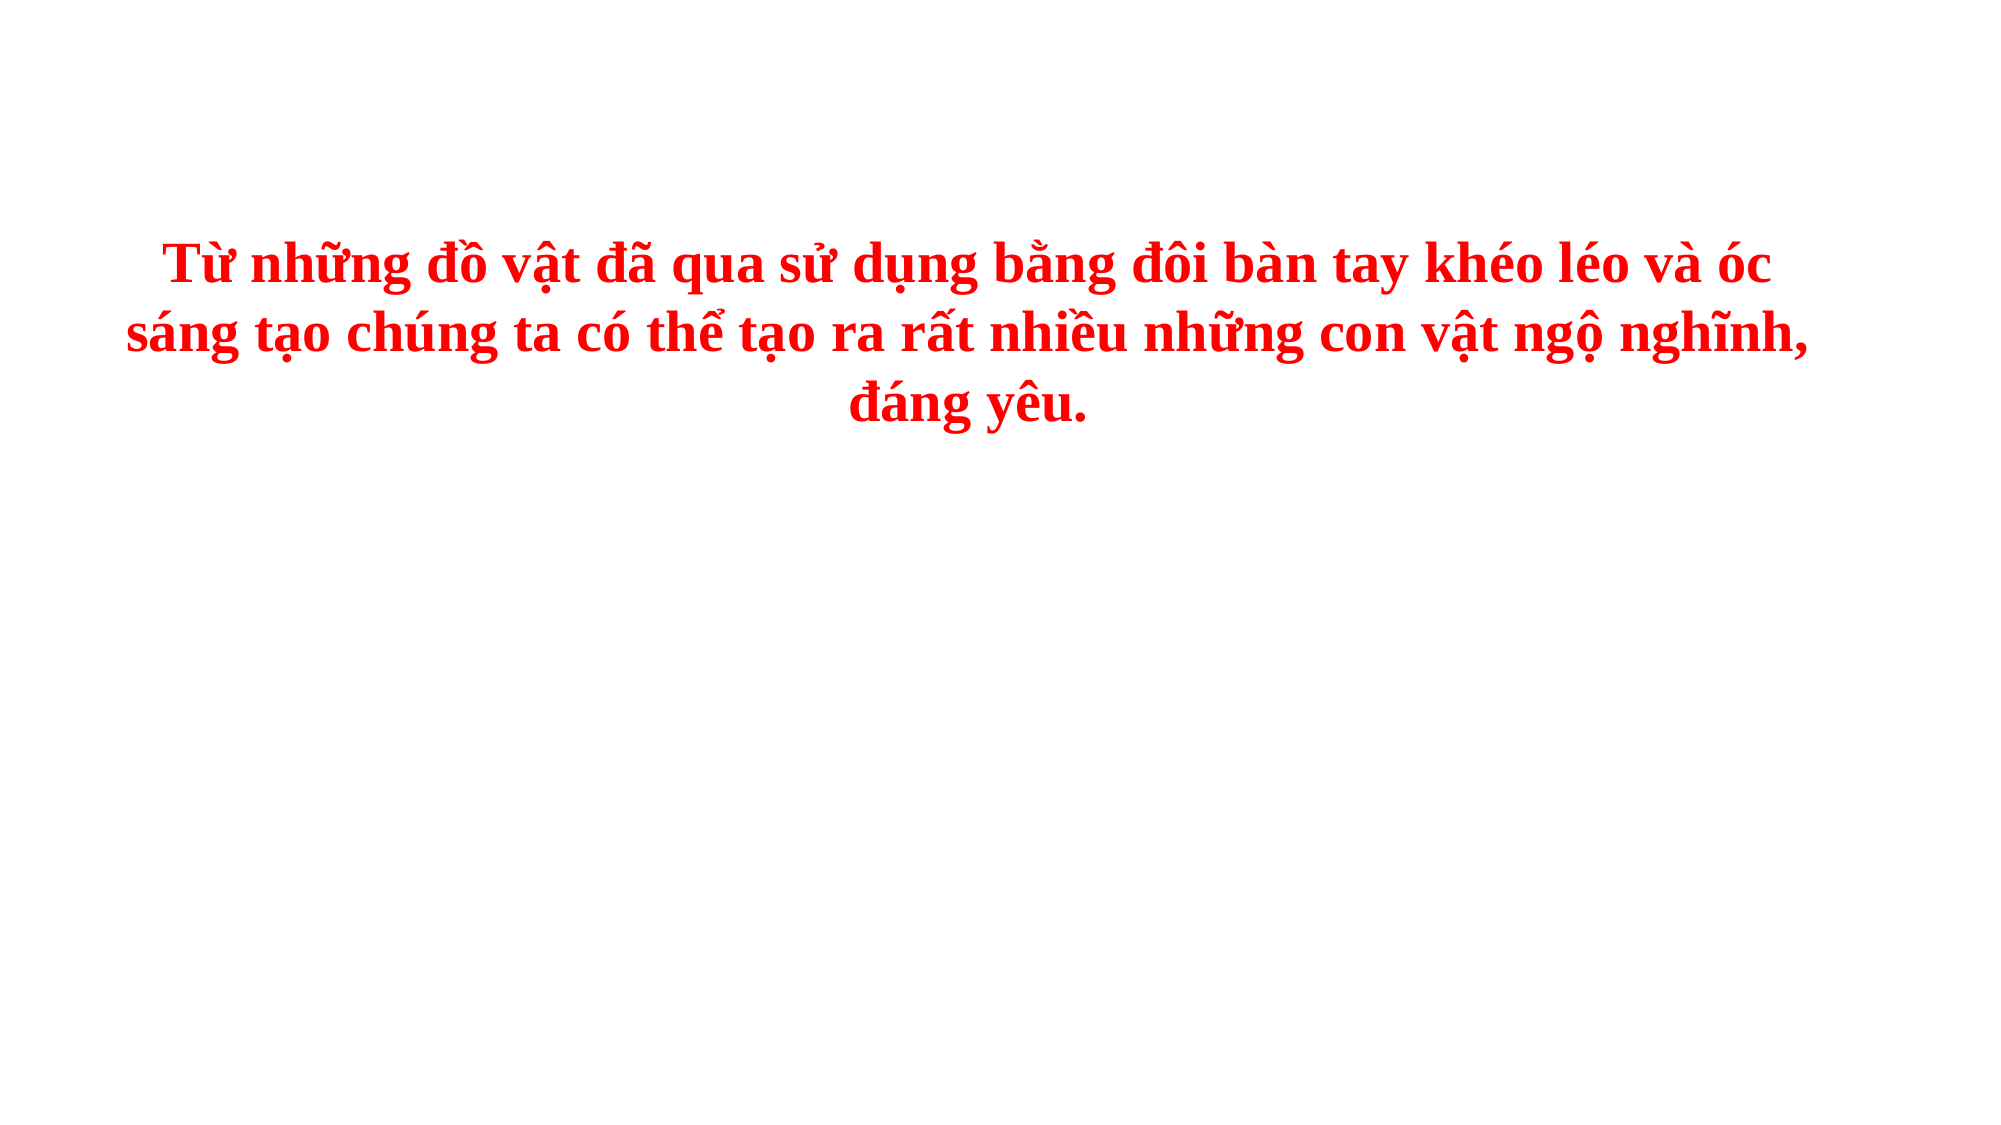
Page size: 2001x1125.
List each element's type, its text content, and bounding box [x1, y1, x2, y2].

text_box Từ những đồ vật đã qua sử dụng bằng đôi bàn tay khéo léo và óc sáng tạo chúng ta có thể tạo ra rất nhiều những con vật ngộ nghĩnh, đáng yêu. [94, 216, 1843, 441]
